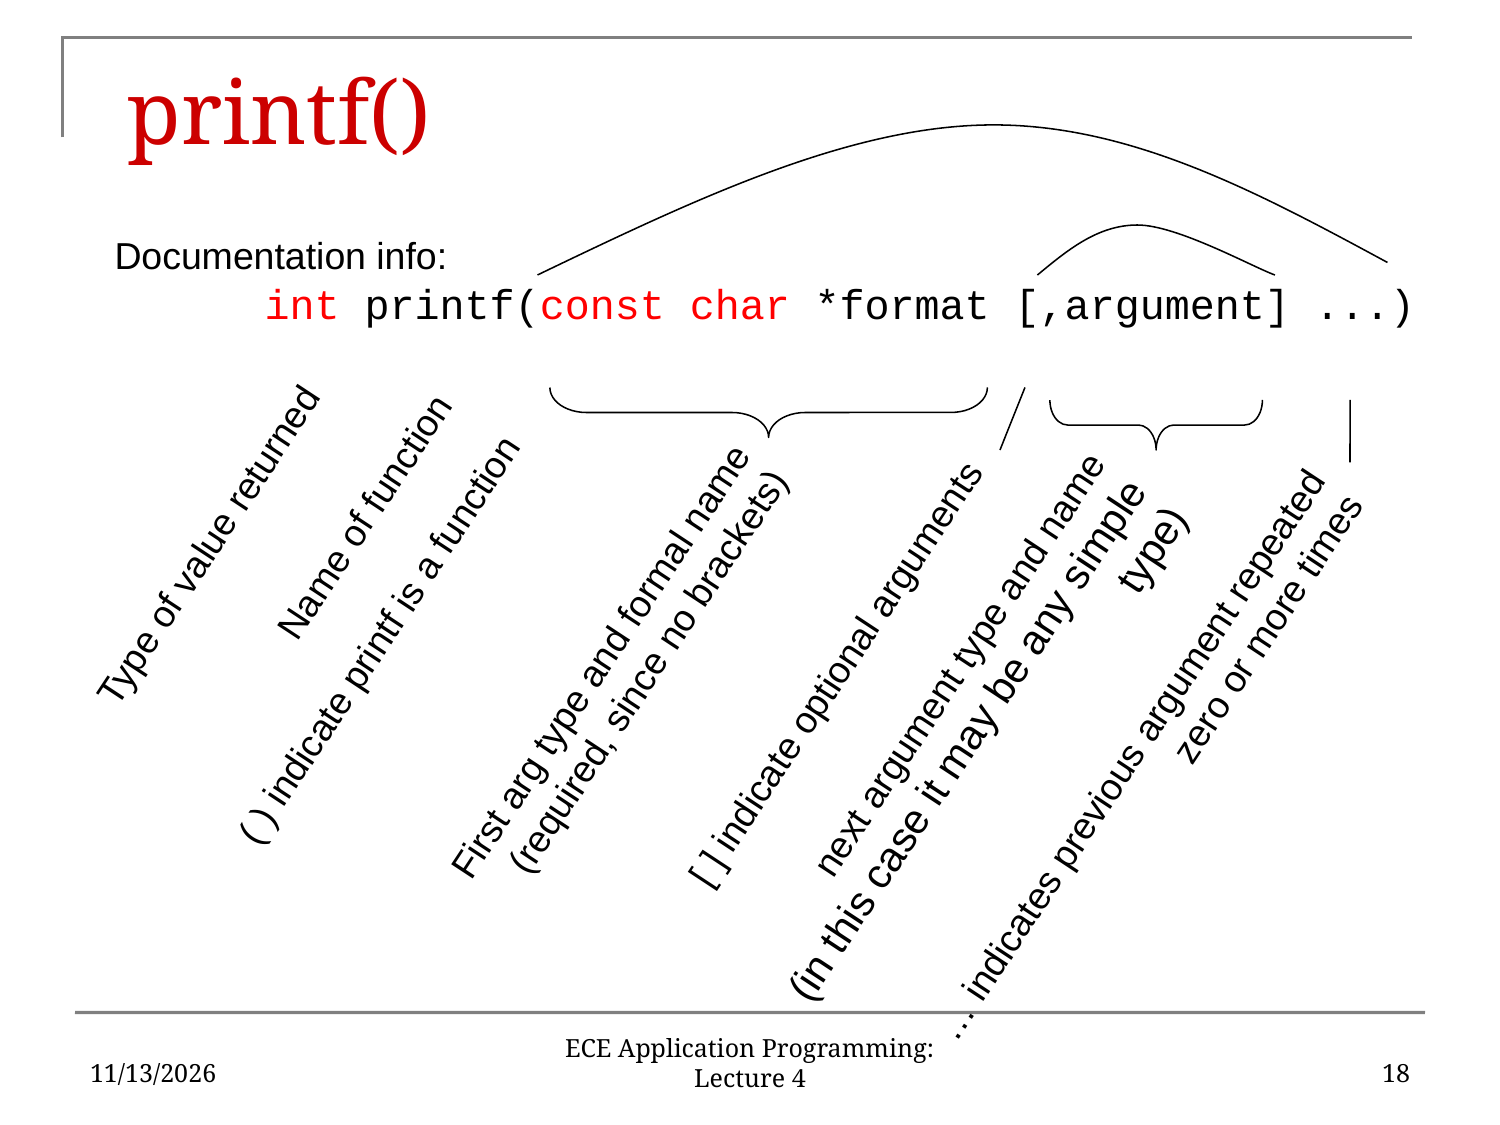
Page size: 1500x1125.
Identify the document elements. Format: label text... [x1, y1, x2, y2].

footer ECE Application Programming: Lecture 4 [512, 1024, 988, 1101]
text_box Type of value returned [0, 376, 328, 901]
text_box [ ] indicate optional arguments [581, 451, 991, 1024]
text_box [549, 387, 988, 438]
slide_number 18 [1074, 1023, 1426, 1100]
text_box [1049, 399, 1263, 451]
text_box [1037, 265, 1275, 276]
text_box First arg type and formal name (required, since no brackets) [349, 435, 796, 1047]
text_box [537, 124, 1388, 275]
text_box ( ) indicate printf is a function [119, 426, 528, 1016]
text_box Documentation info: int printf(const char *format [,argument] ...) [99, 224, 1463, 335]
text_box next argument type and name (in this case it may be any simple type) [704, 443, 1197, 1024]
title printf() [112, 50, 1388, 150]
text_box … indicates previous argument repeated zero or more times [924, 460, 1371, 1074]
text_box Name of function [56, 376, 466, 966]
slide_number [74, 1023, 426, 1100]
